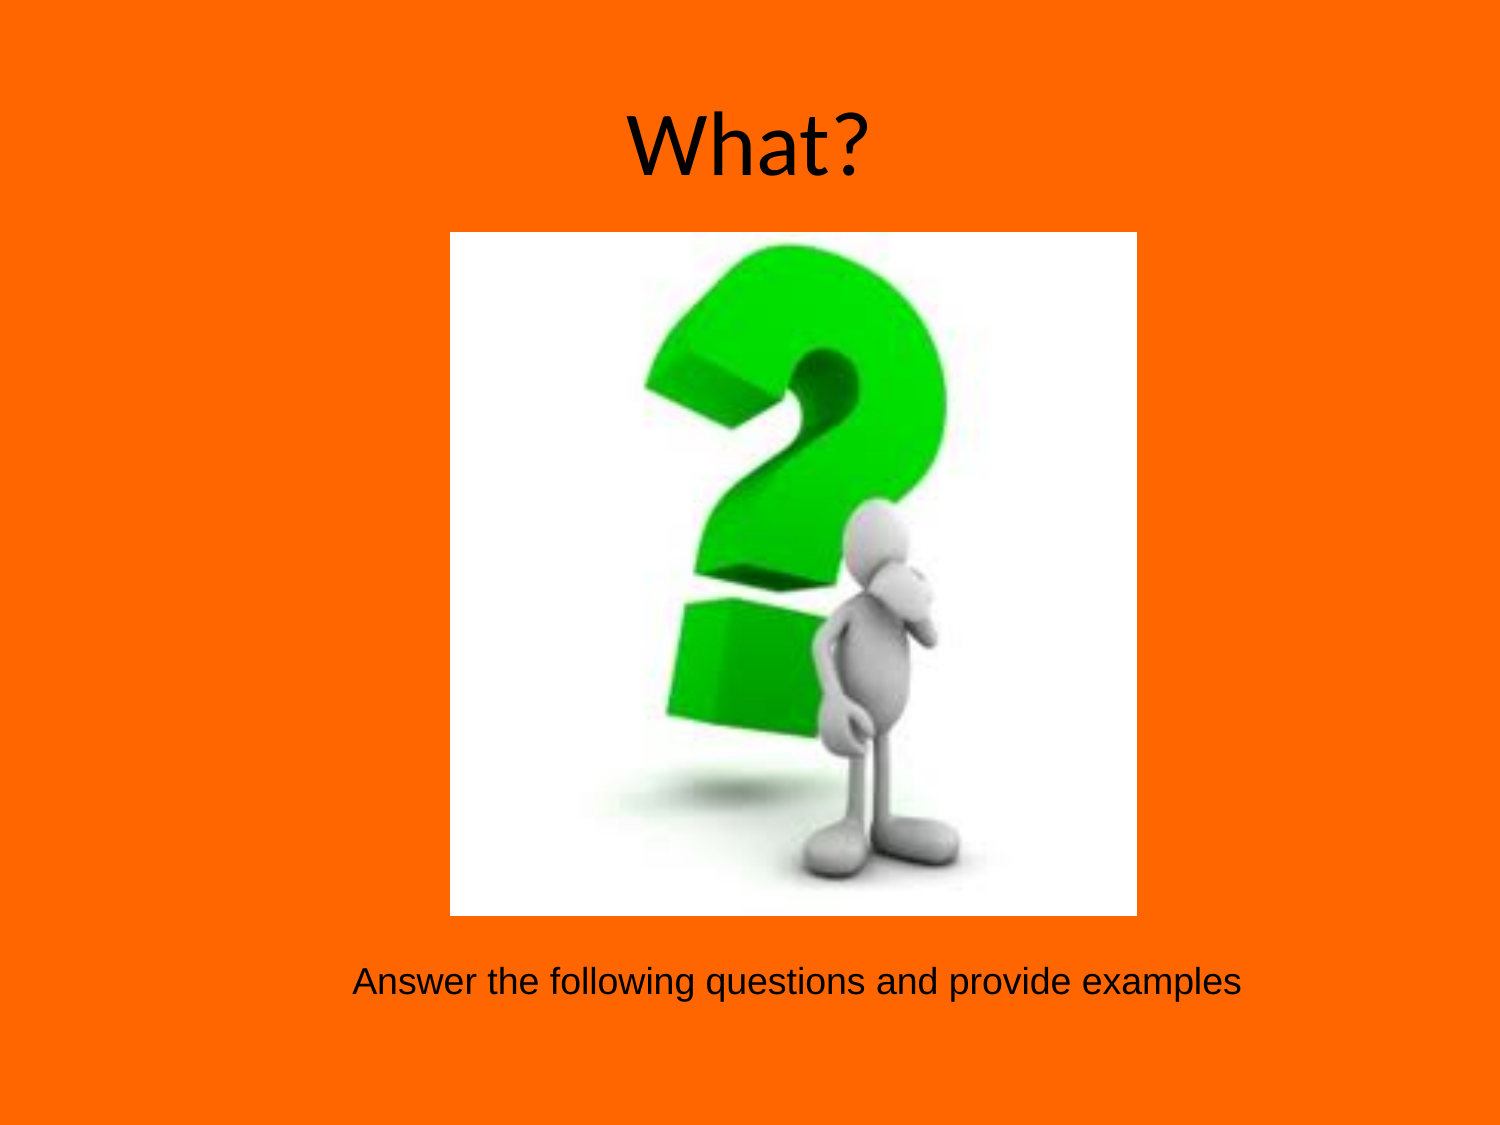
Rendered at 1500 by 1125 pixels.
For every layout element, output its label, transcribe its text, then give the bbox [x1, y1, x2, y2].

text_box Answer the following questions and provide examples [337, 949, 1325, 1010]
picture [449, 232, 1137, 917]
title What? [74, 44, 1426, 233]
